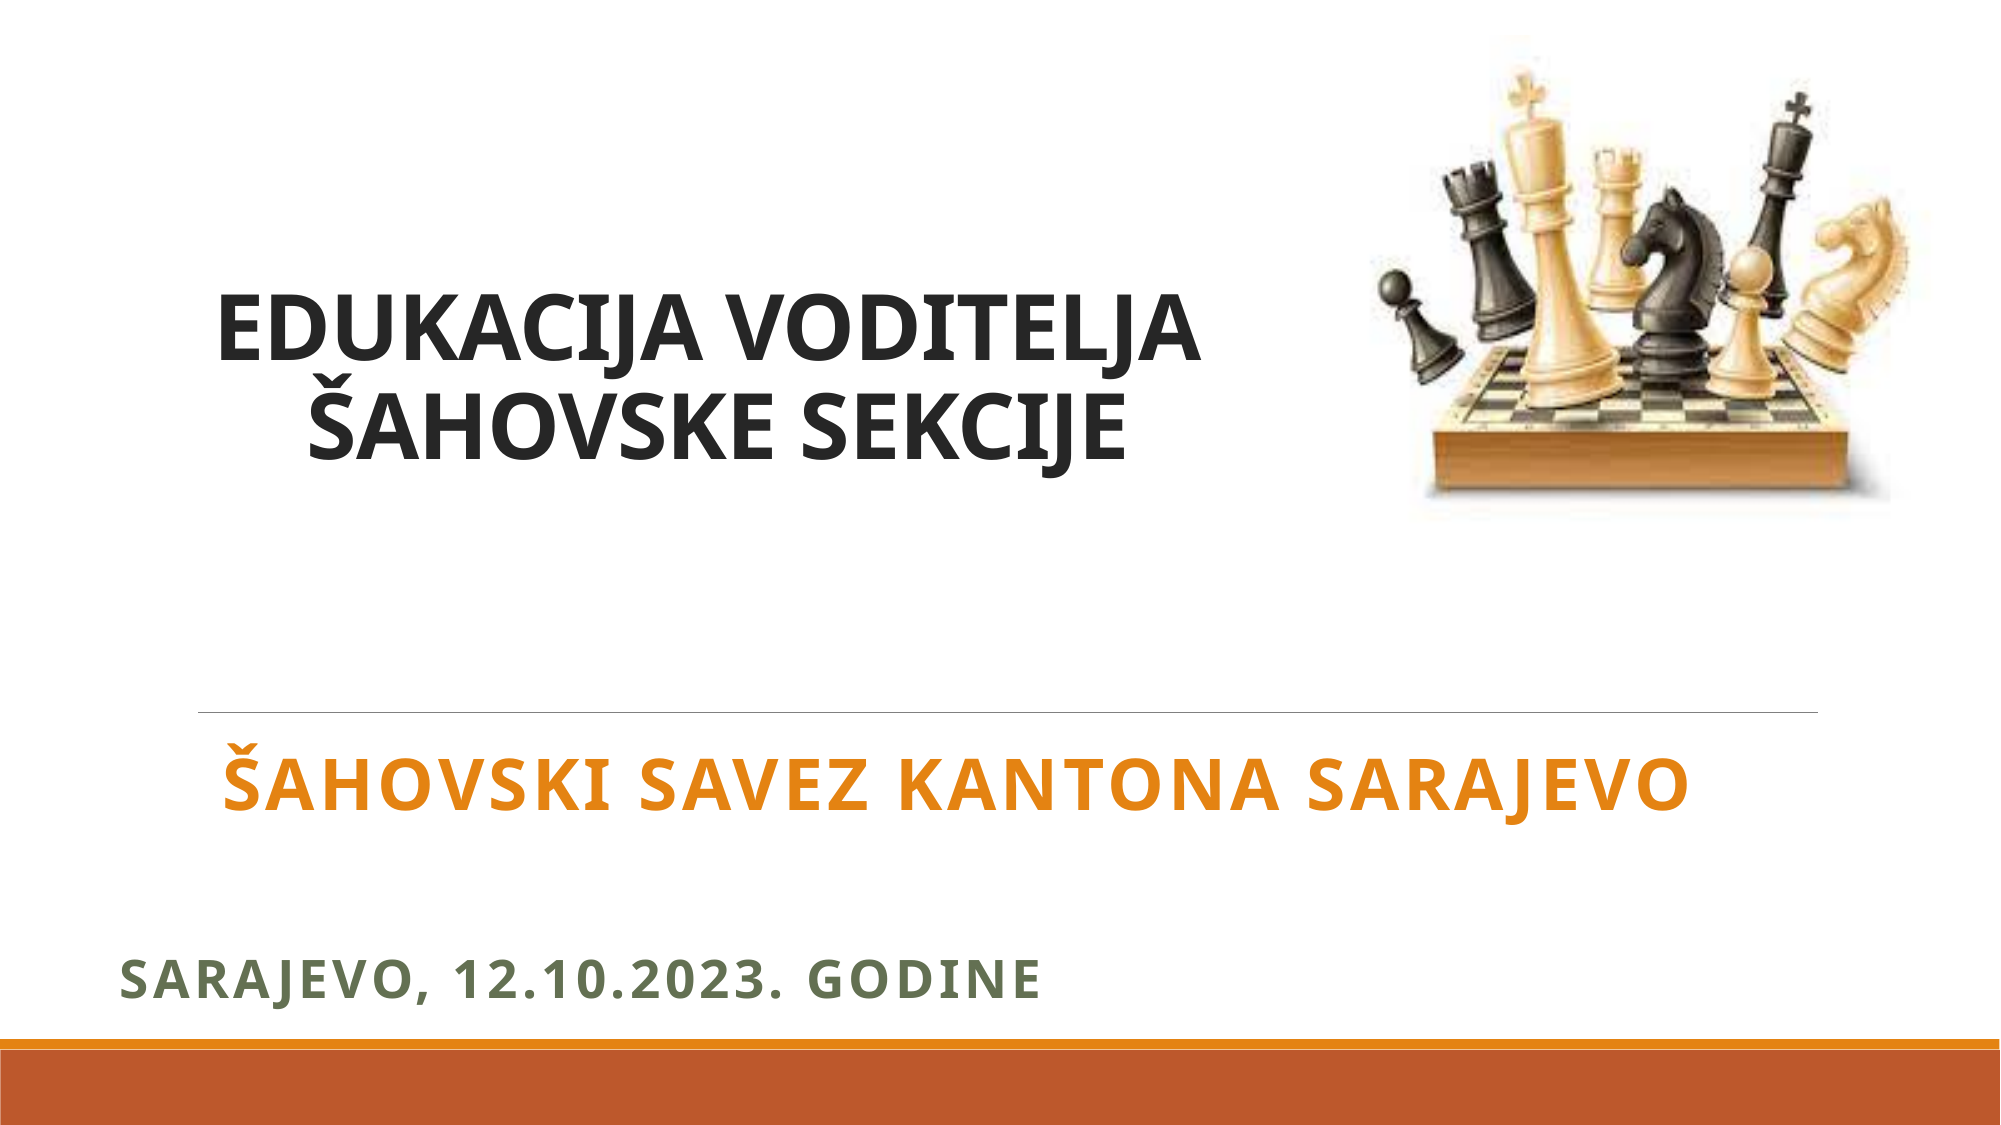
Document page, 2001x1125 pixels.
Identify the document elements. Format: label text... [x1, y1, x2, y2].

picture [1291, 34, 1986, 535]
subtitle Šahovski savez Kantona Sarajevo Sarajevo, 12.10.2023. godine [104, 731, 1811, 1019]
title EDUKACIJA VODITELJA ŠAHOVSKE SEKCIJE [104, 104, 1288, 487]
